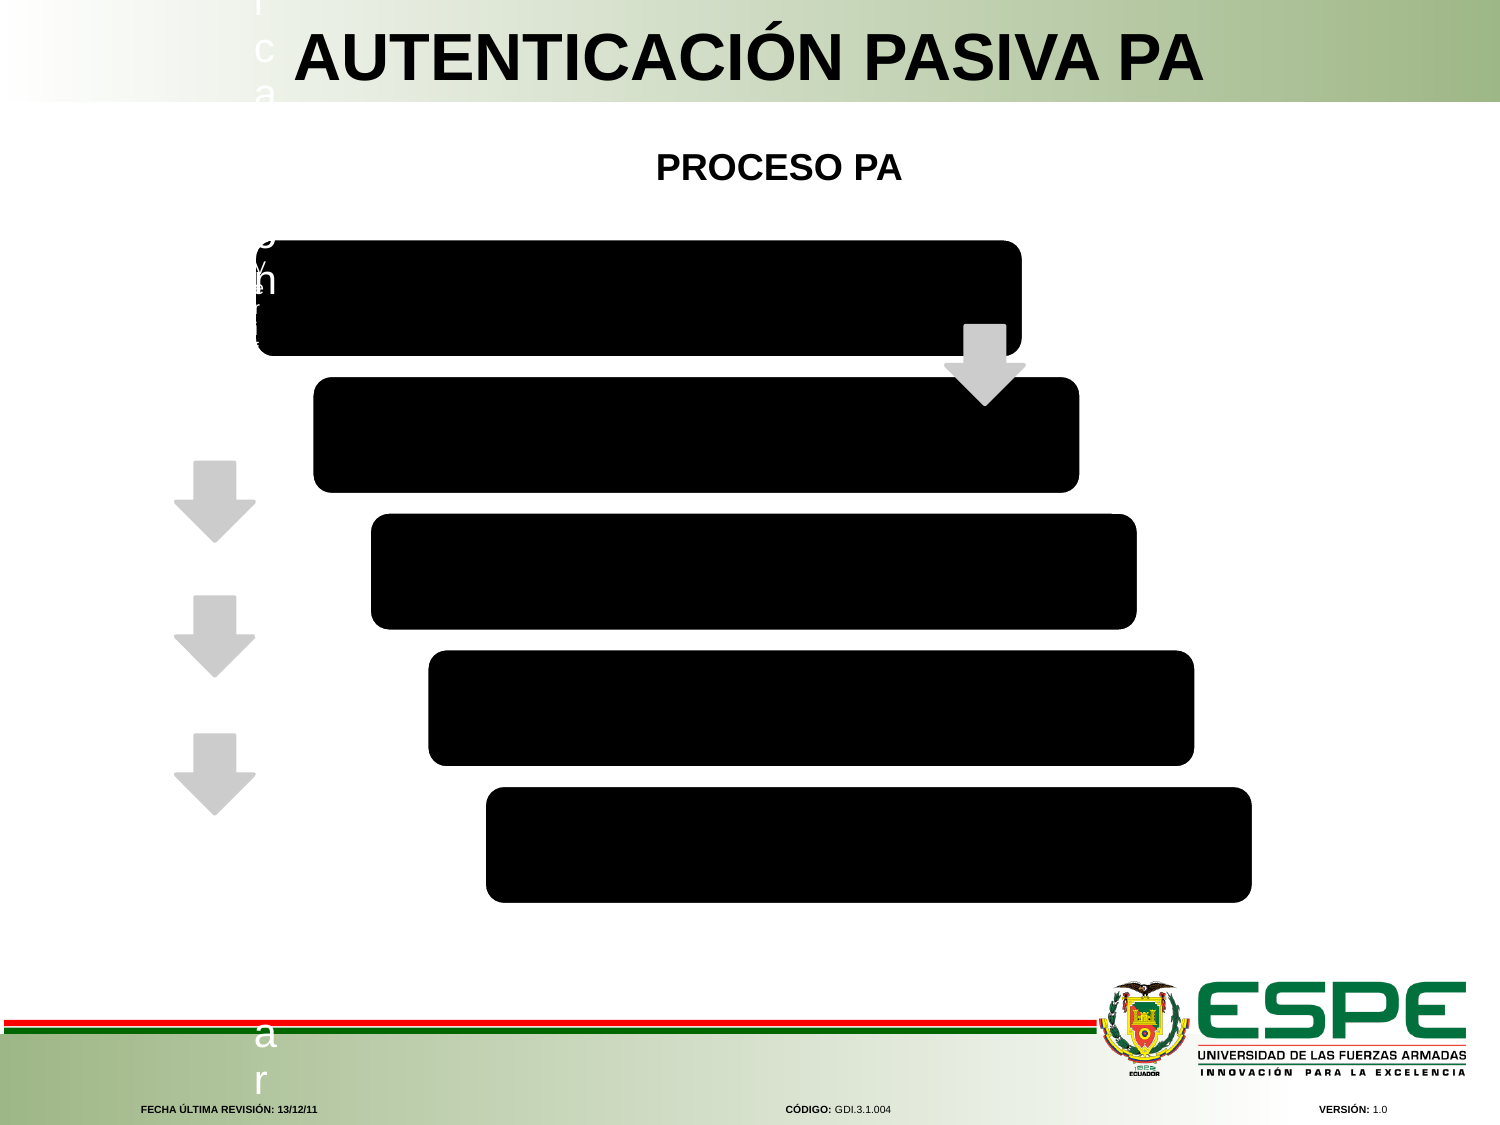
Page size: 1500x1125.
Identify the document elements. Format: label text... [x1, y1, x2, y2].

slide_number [63, 1091, 396, 1125]
slide_number VERSIÓN: 1.0 [1281, 1092, 1425, 1125]
footer CÓDIGO: GDI.3.1.004 [719, 1092, 958, 1125]
text_box PROCESO PA [584, 135, 975, 196]
picture [1099, 981, 1466, 1076]
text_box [253, 238, 1255, 906]
text_box AUTENTICACIÓN PASIVA PA [171, 5, 1329, 101]
